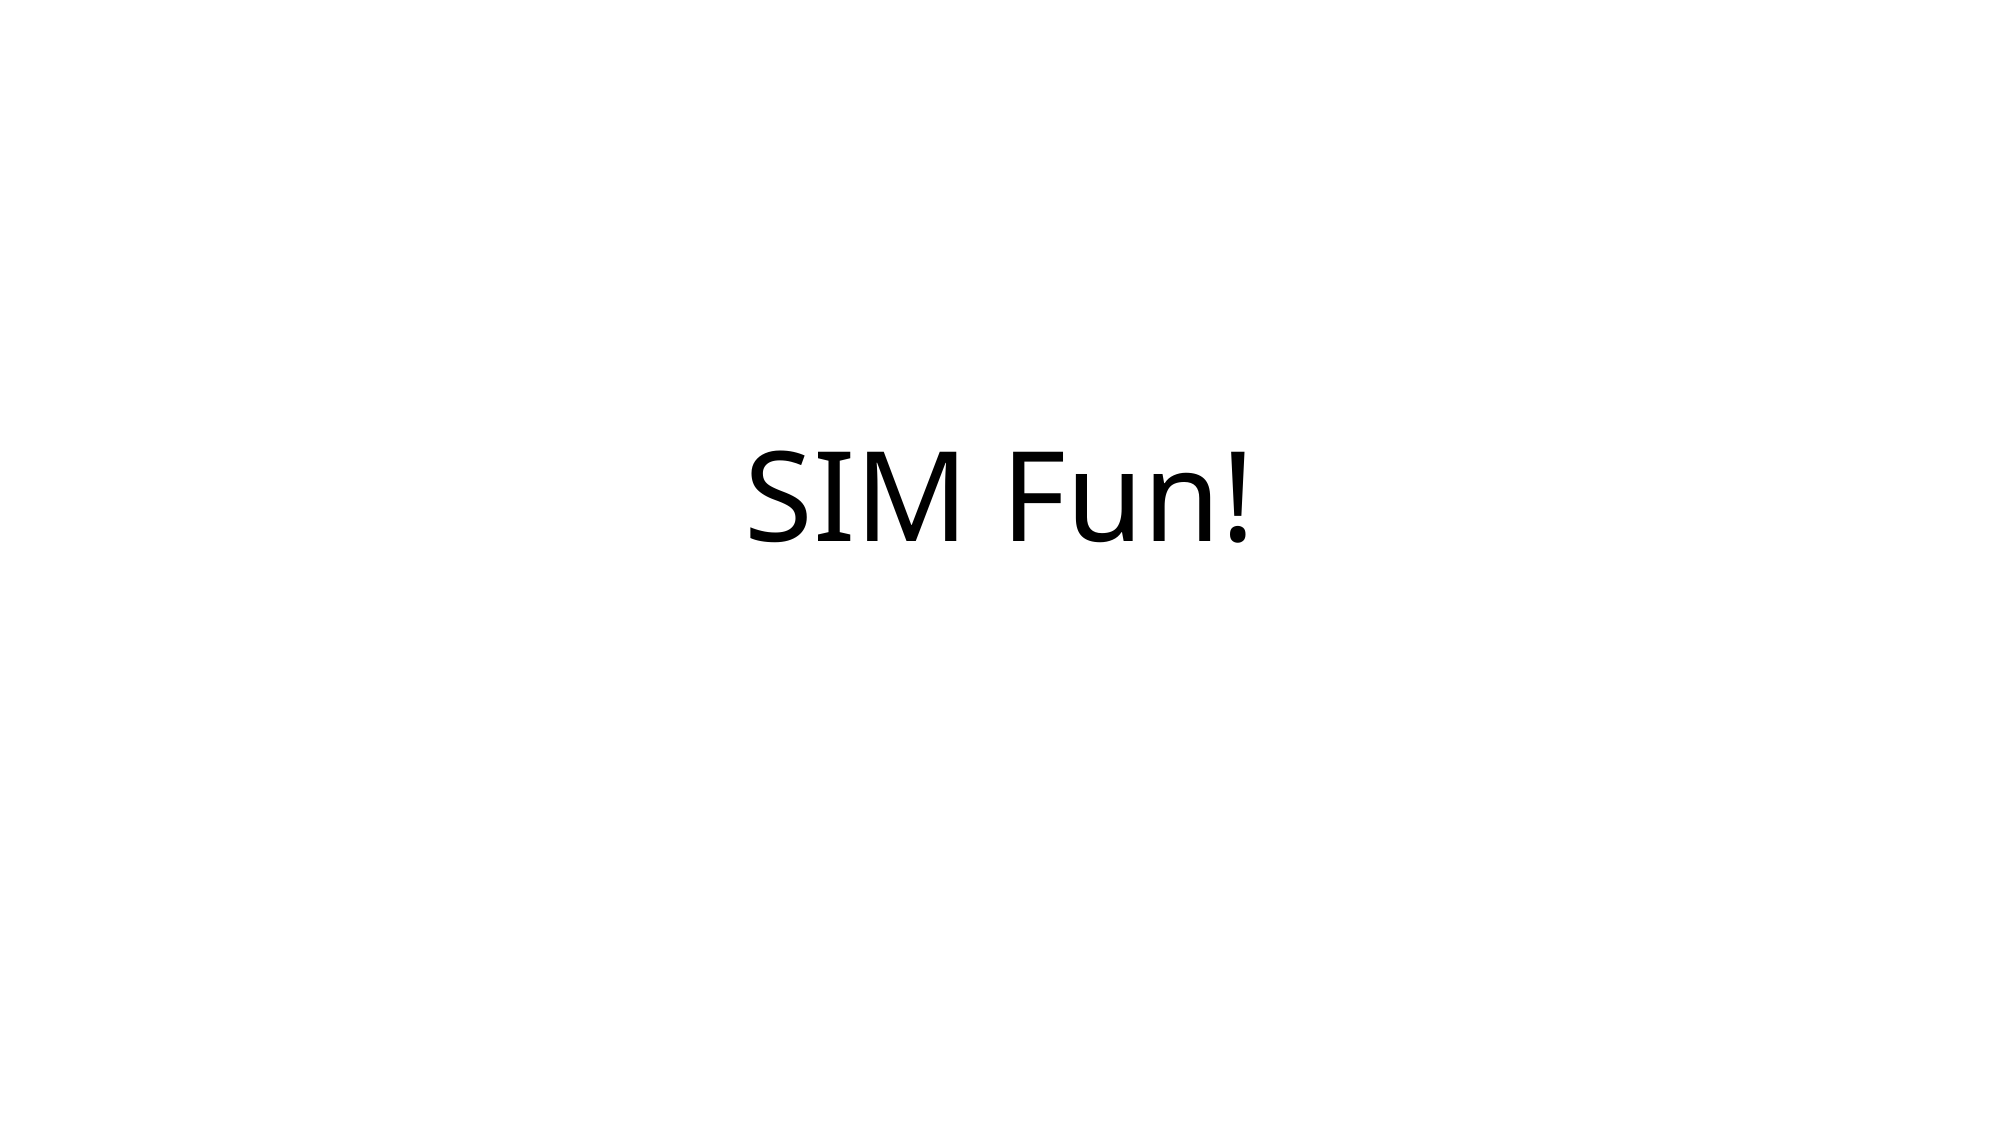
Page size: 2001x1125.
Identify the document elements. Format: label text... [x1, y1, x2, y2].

title SIM Fun! [249, 184, 1750, 576]
